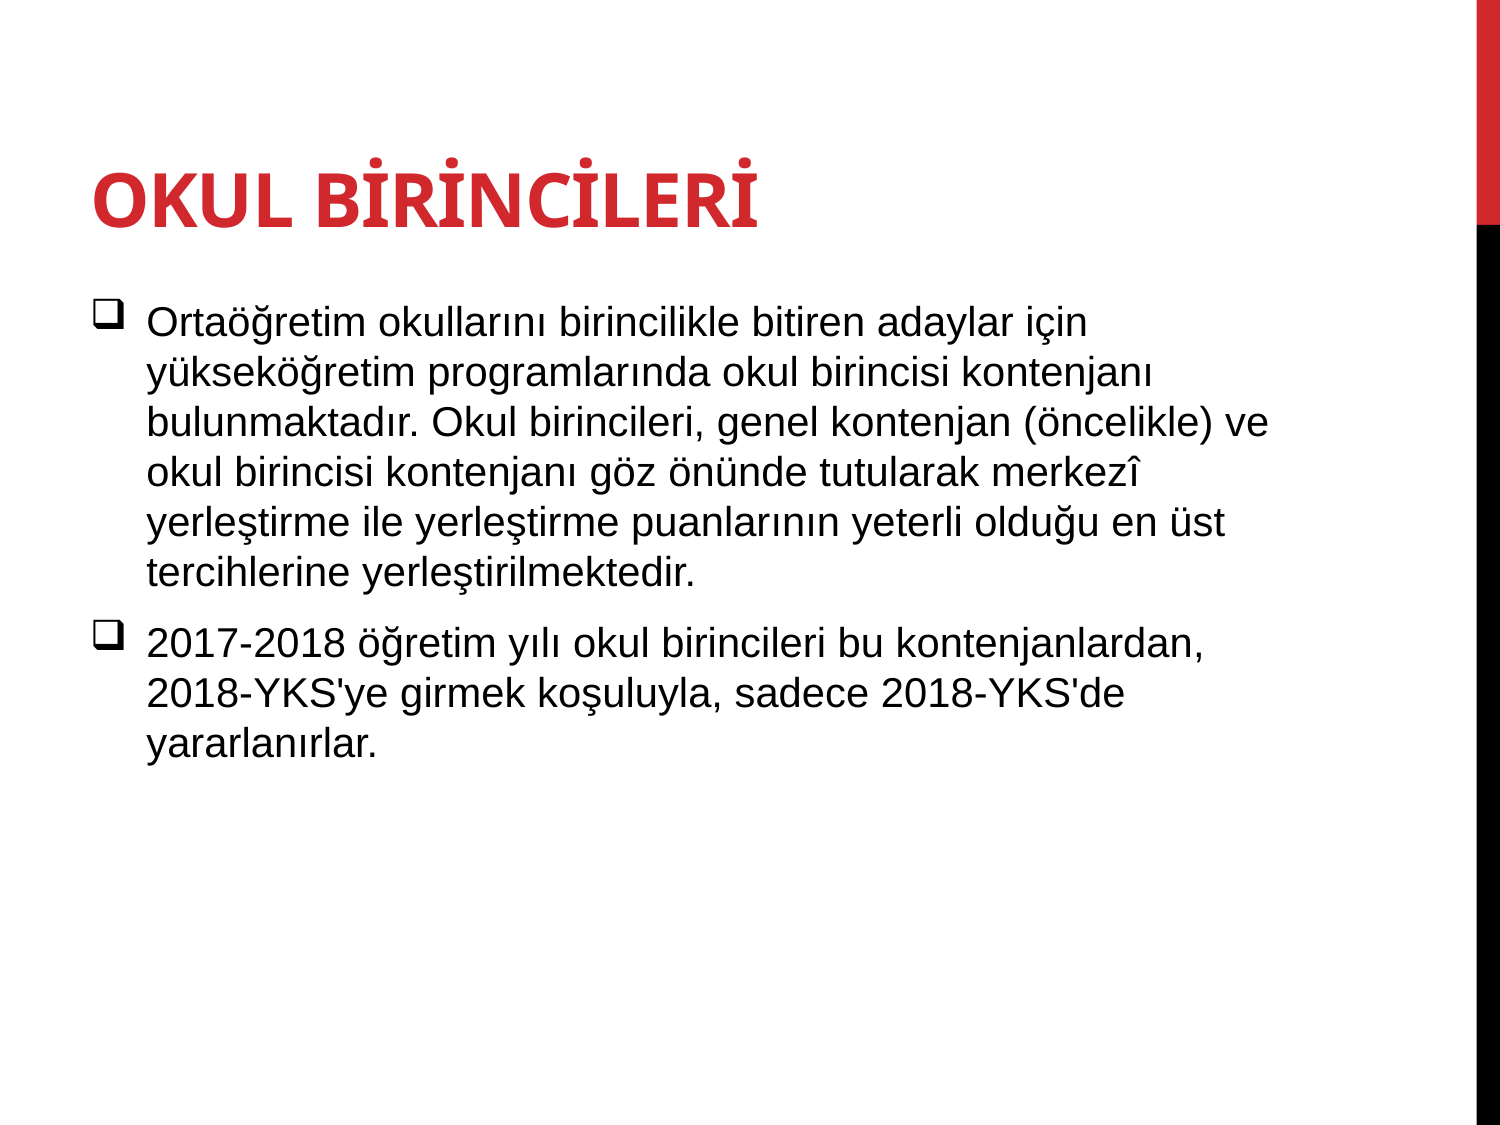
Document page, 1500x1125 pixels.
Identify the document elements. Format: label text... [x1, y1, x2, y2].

title OKUL BİRİNCİLERİ [75, 25, 1329, 250]
list Ortaöğretim okullarını birincilikle bitiren adaylar için yükseköğretim programlarında okul birincisi kontenjanı bulunmaktadır. Okul birincileri, genel kontenjan (öncelikle) ve okul birincisi kontenjanı göz önünde tutularak merkezî yerleştirme ile yerleştirme puanlarının yeterli olduğu en üst tercihlerine yerleştirilmektedir. 2017-2018 öğretim yılı okul birincileri bu kontenjanlardan, 2018-YKS'ye girmek koşuluyla, sadece 2018-YKS'de yararlanırlar. [75, 287, 1325, 1005]
